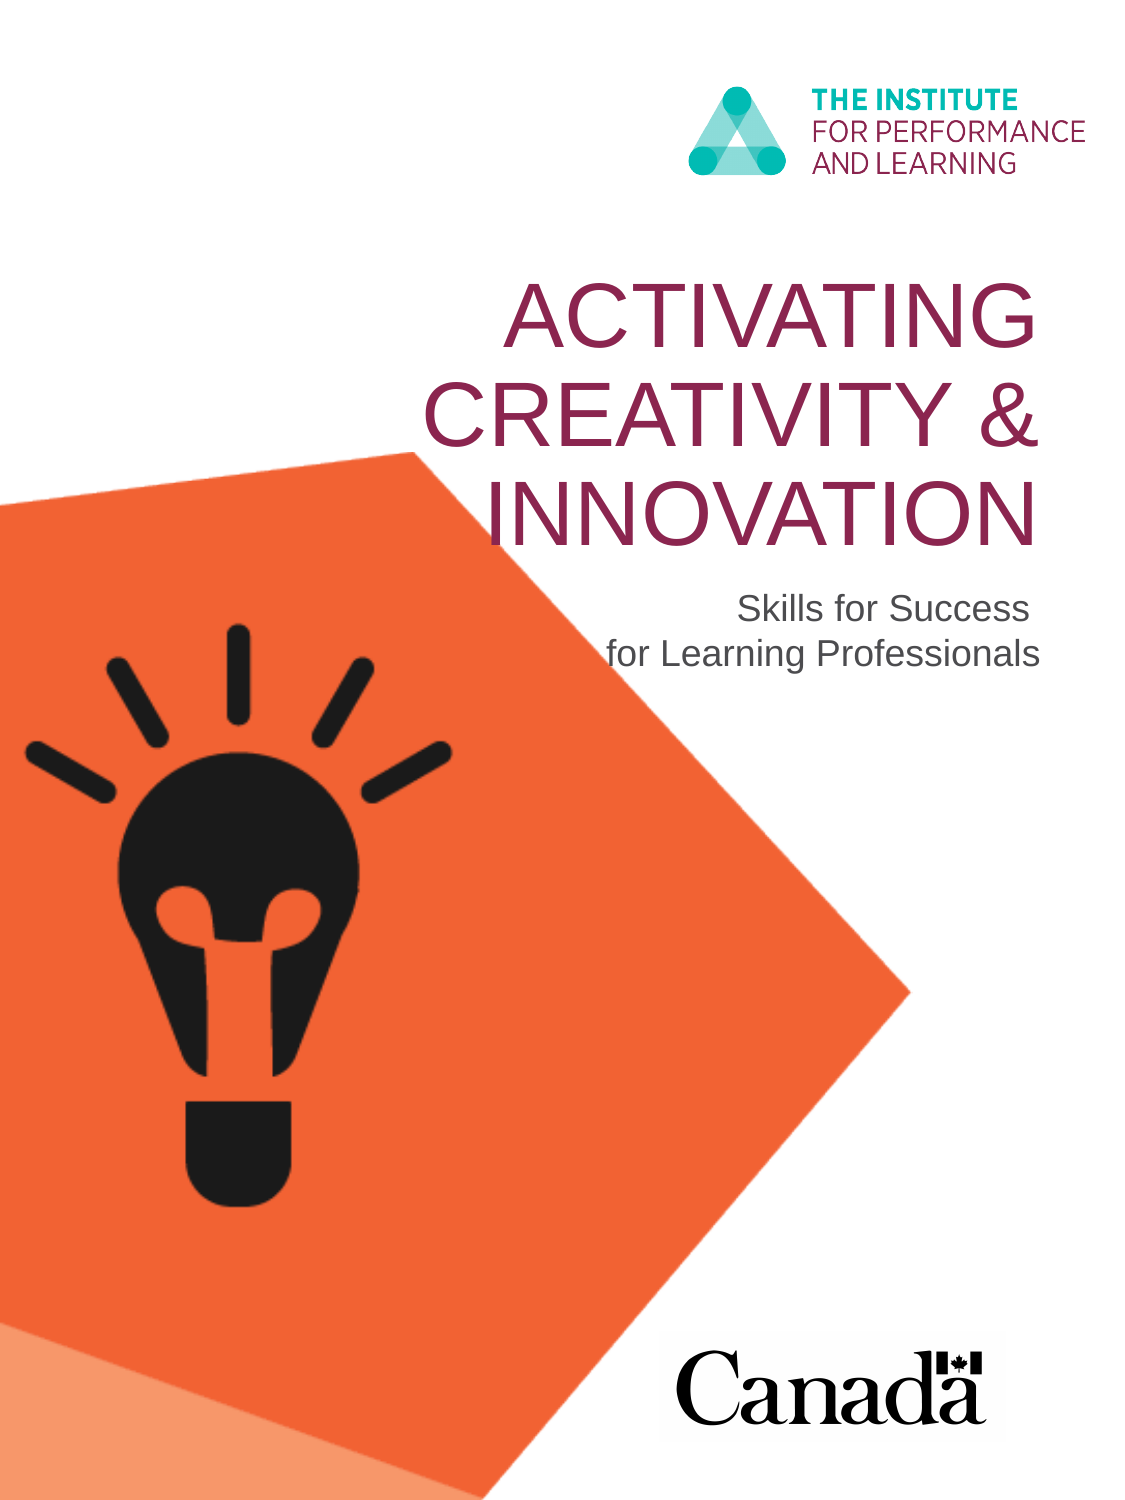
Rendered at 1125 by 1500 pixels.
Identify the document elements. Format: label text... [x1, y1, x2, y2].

subtitle Skills for Success for Learning Professionals [140, 584, 1041, 947]
picture [0, 452, 1006, 1500]
title Activating creativity & innovation [84, 245, 1041, 565]
picture [659, 57, 1114, 204]
